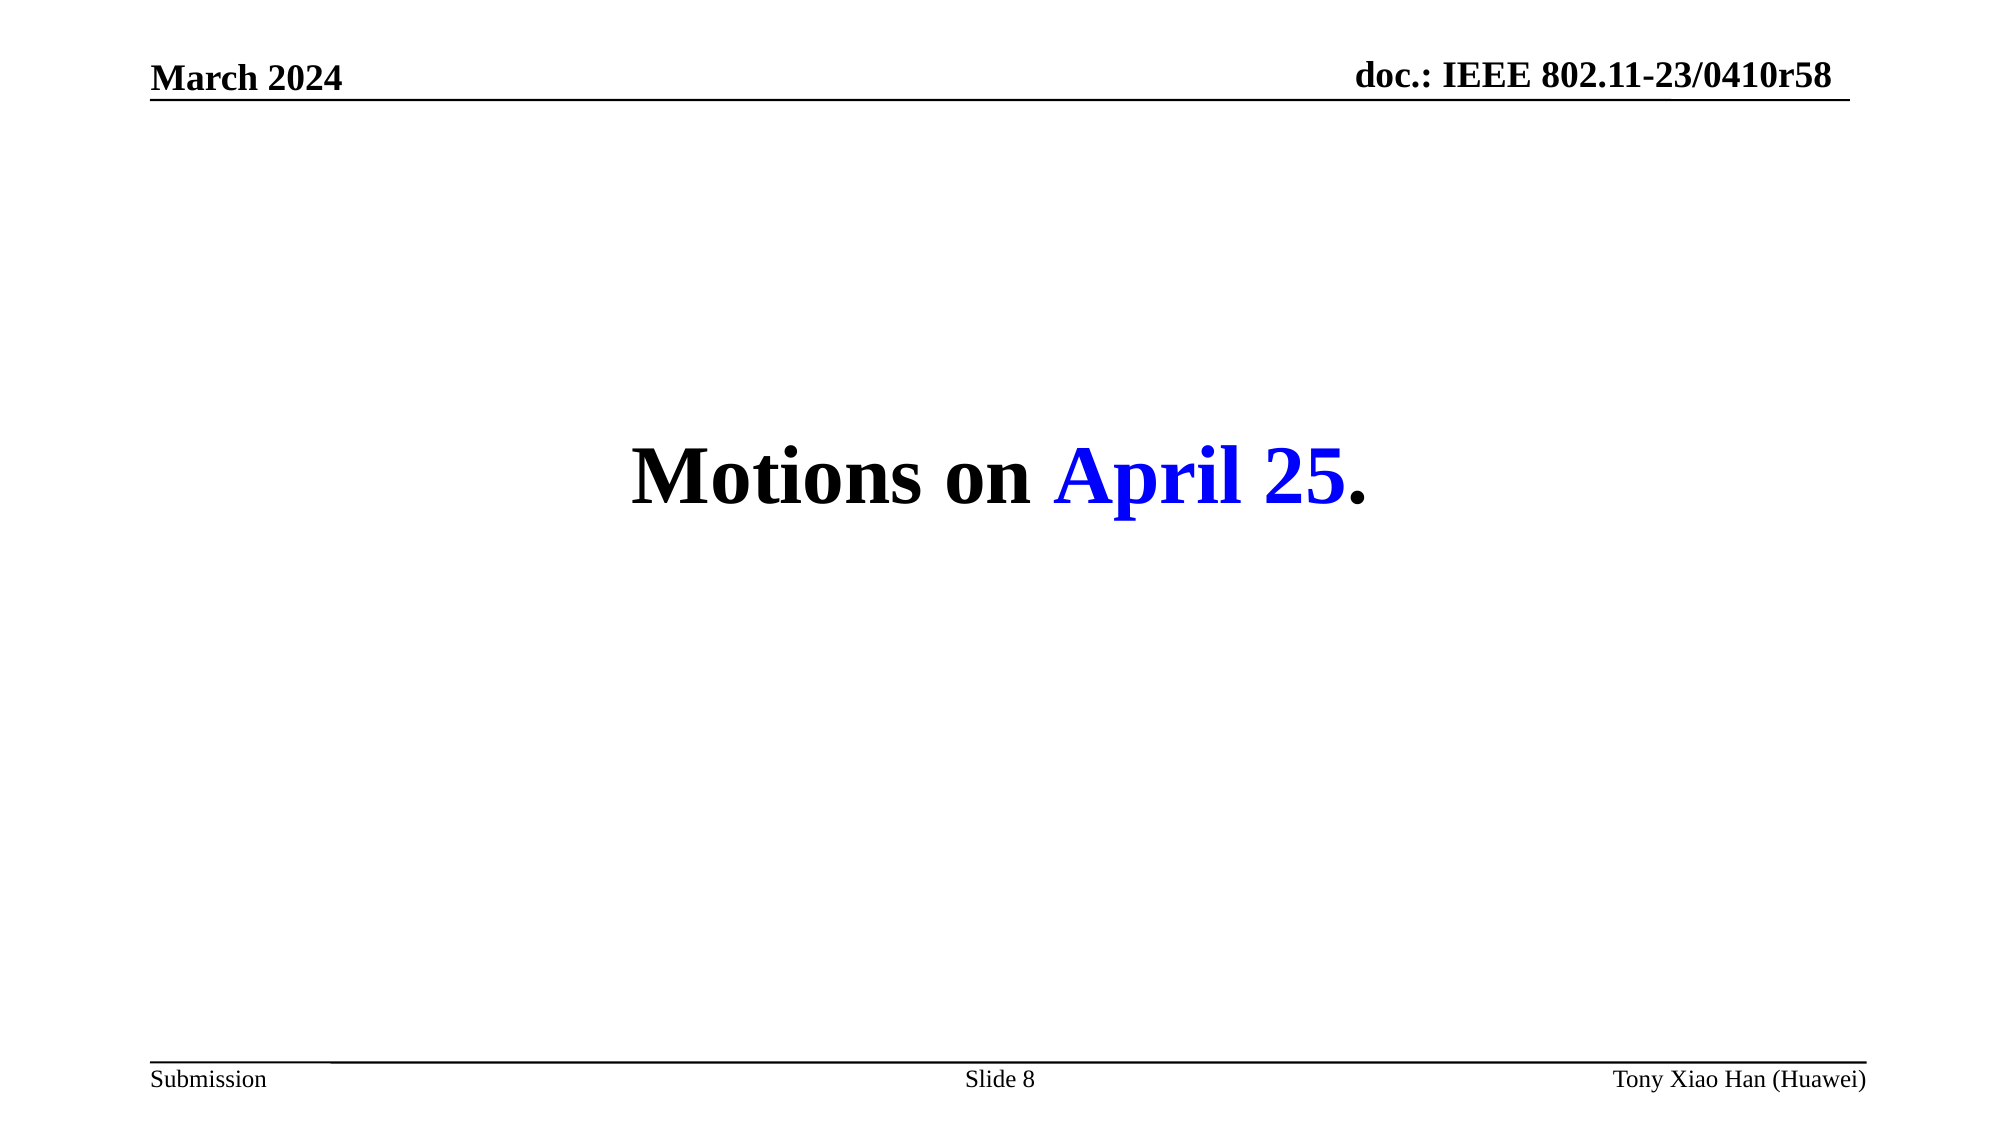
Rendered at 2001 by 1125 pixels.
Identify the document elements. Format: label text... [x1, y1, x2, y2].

text_box Motions on April 25. [362, 412, 1638, 950]
